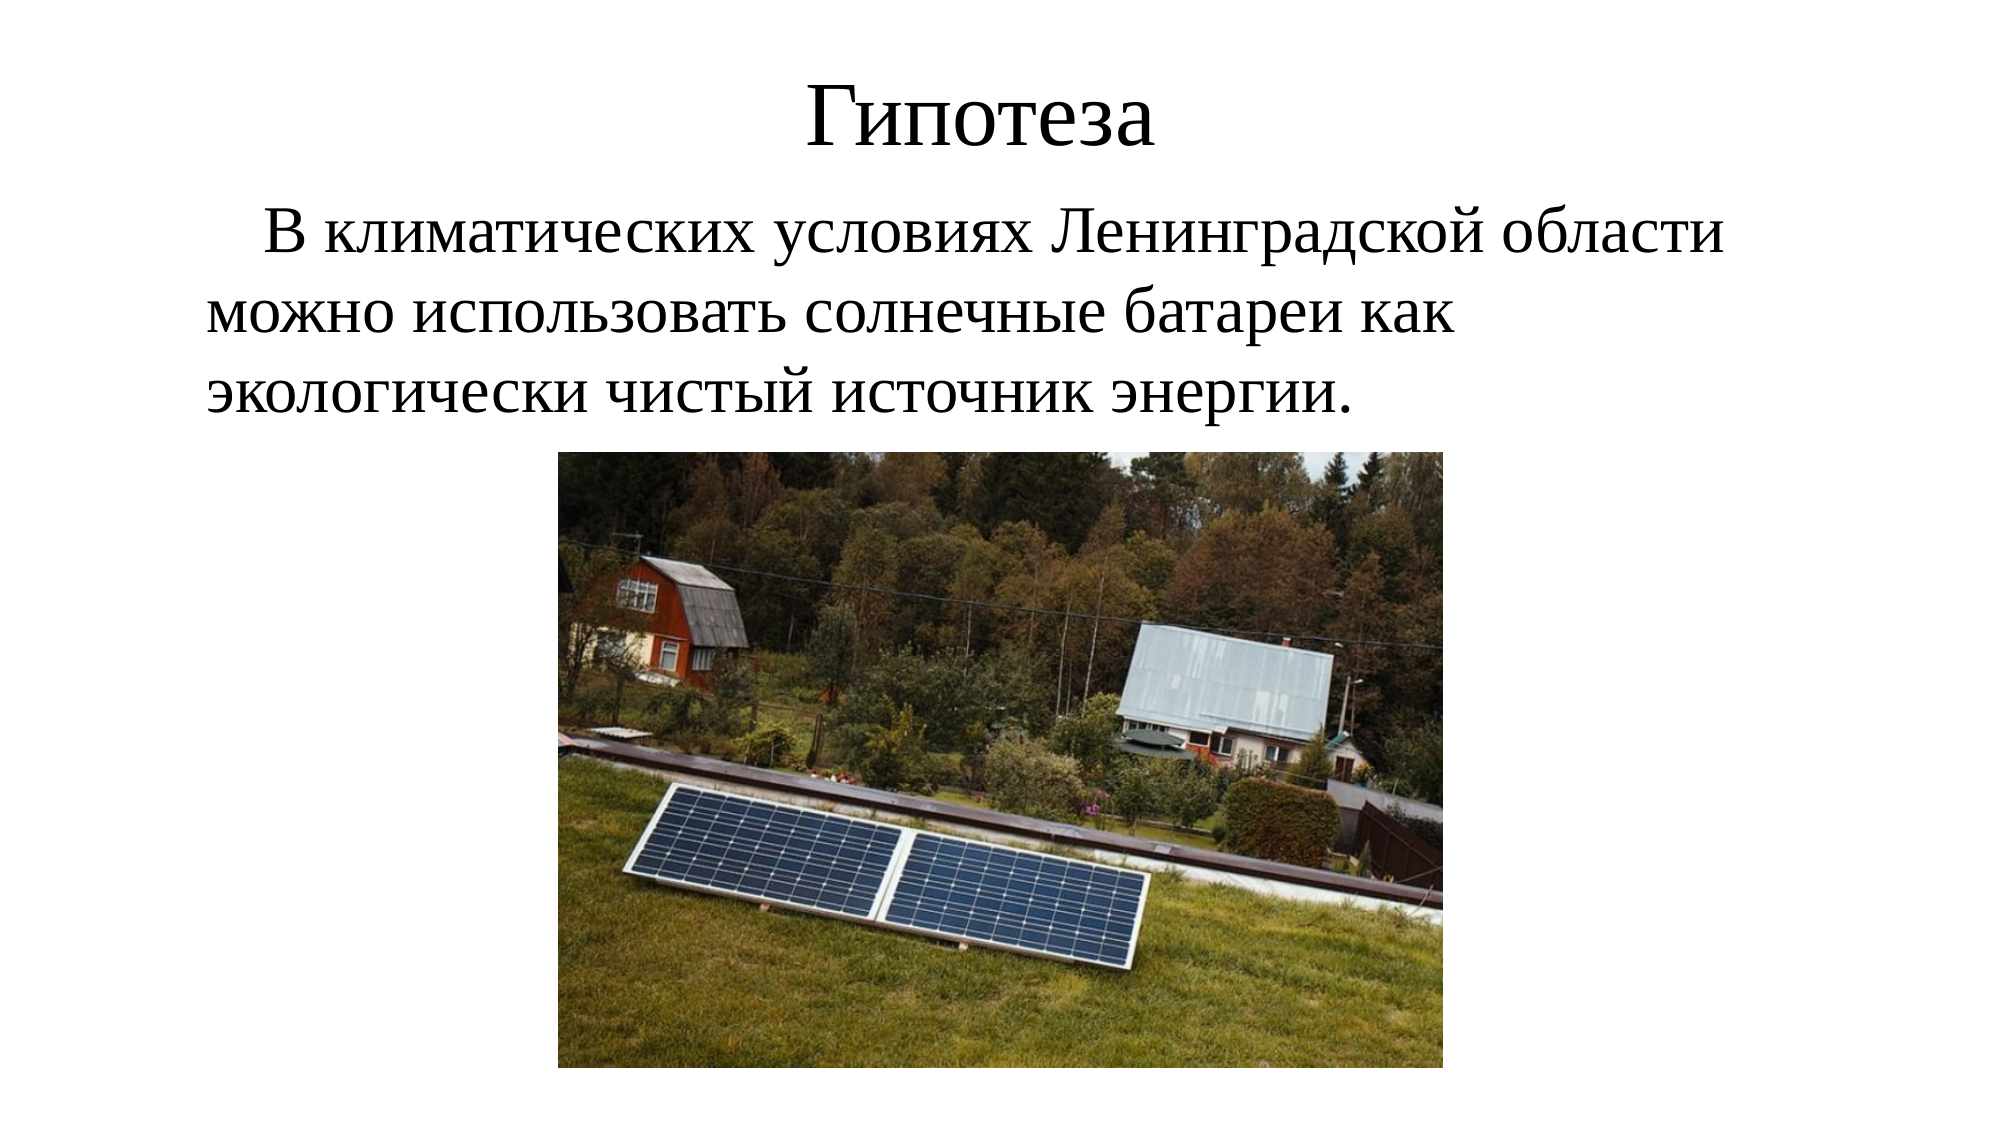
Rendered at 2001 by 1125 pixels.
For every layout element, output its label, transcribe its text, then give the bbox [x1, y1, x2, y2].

title Гипотеза [129, 0, 1855, 218]
picture [557, 451, 1444, 1068]
list В климатических условиях Ленинградской области можно использовать солнечные батареи как экологически чистый источник энергии. [135, 178, 1861, 893]
